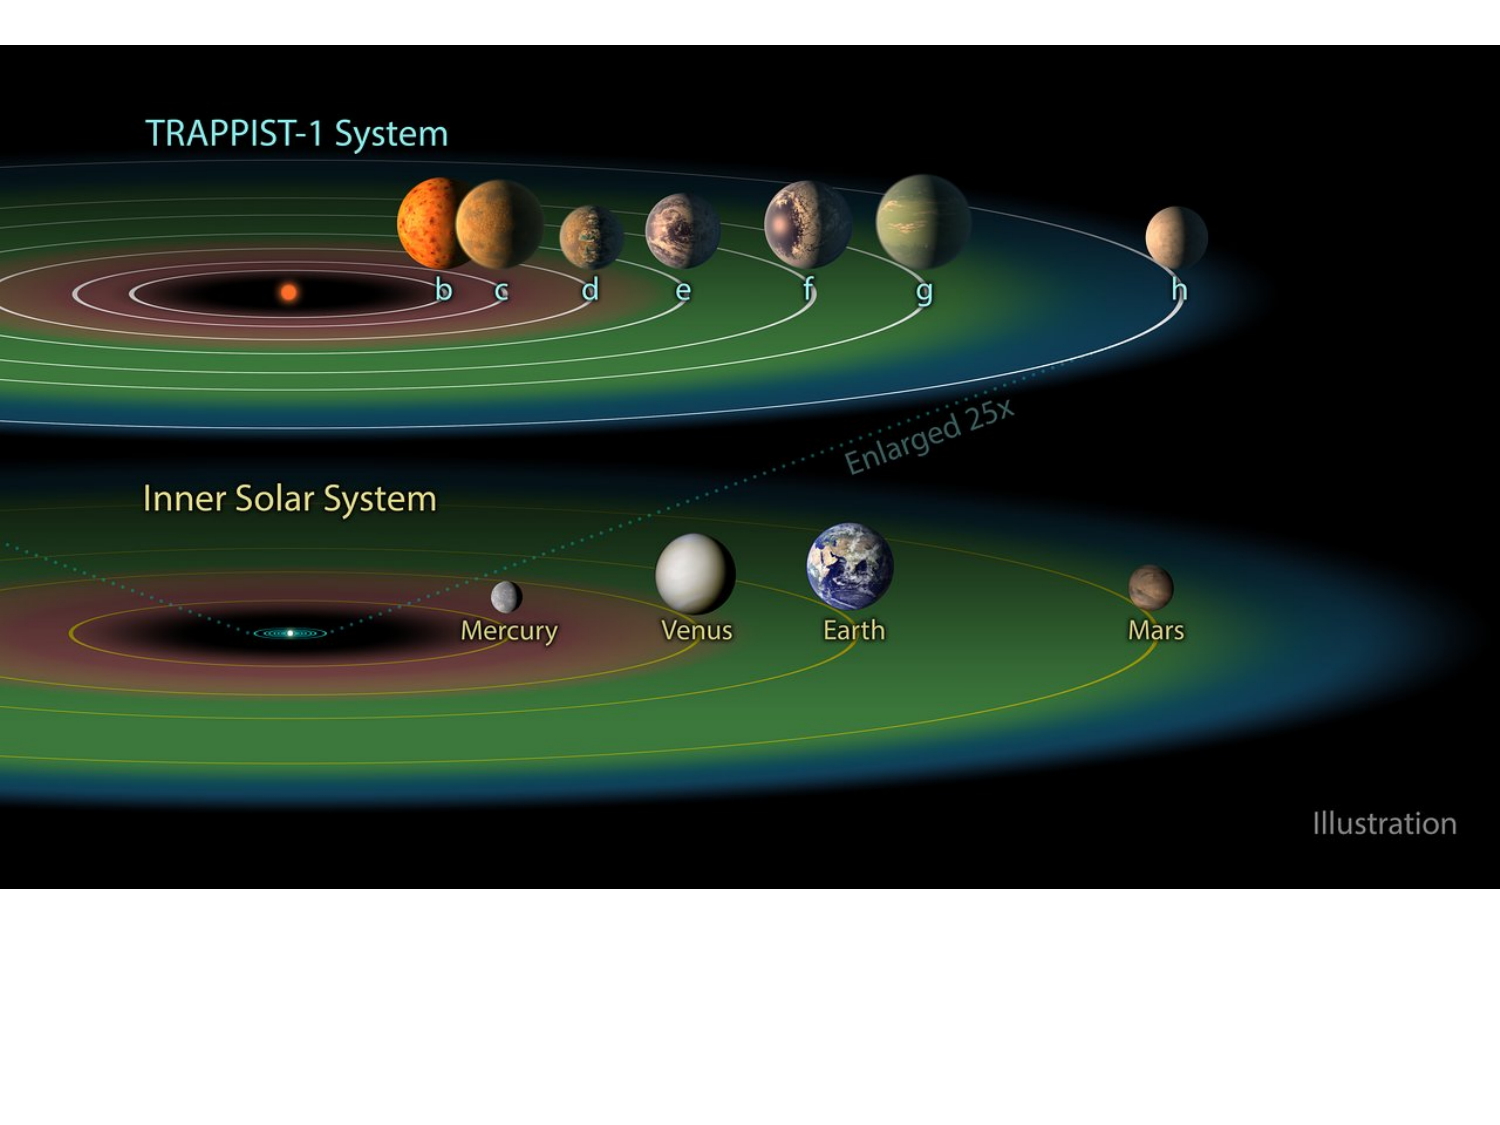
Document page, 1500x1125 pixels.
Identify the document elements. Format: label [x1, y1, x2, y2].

picture [0, 44, 1500, 889]
